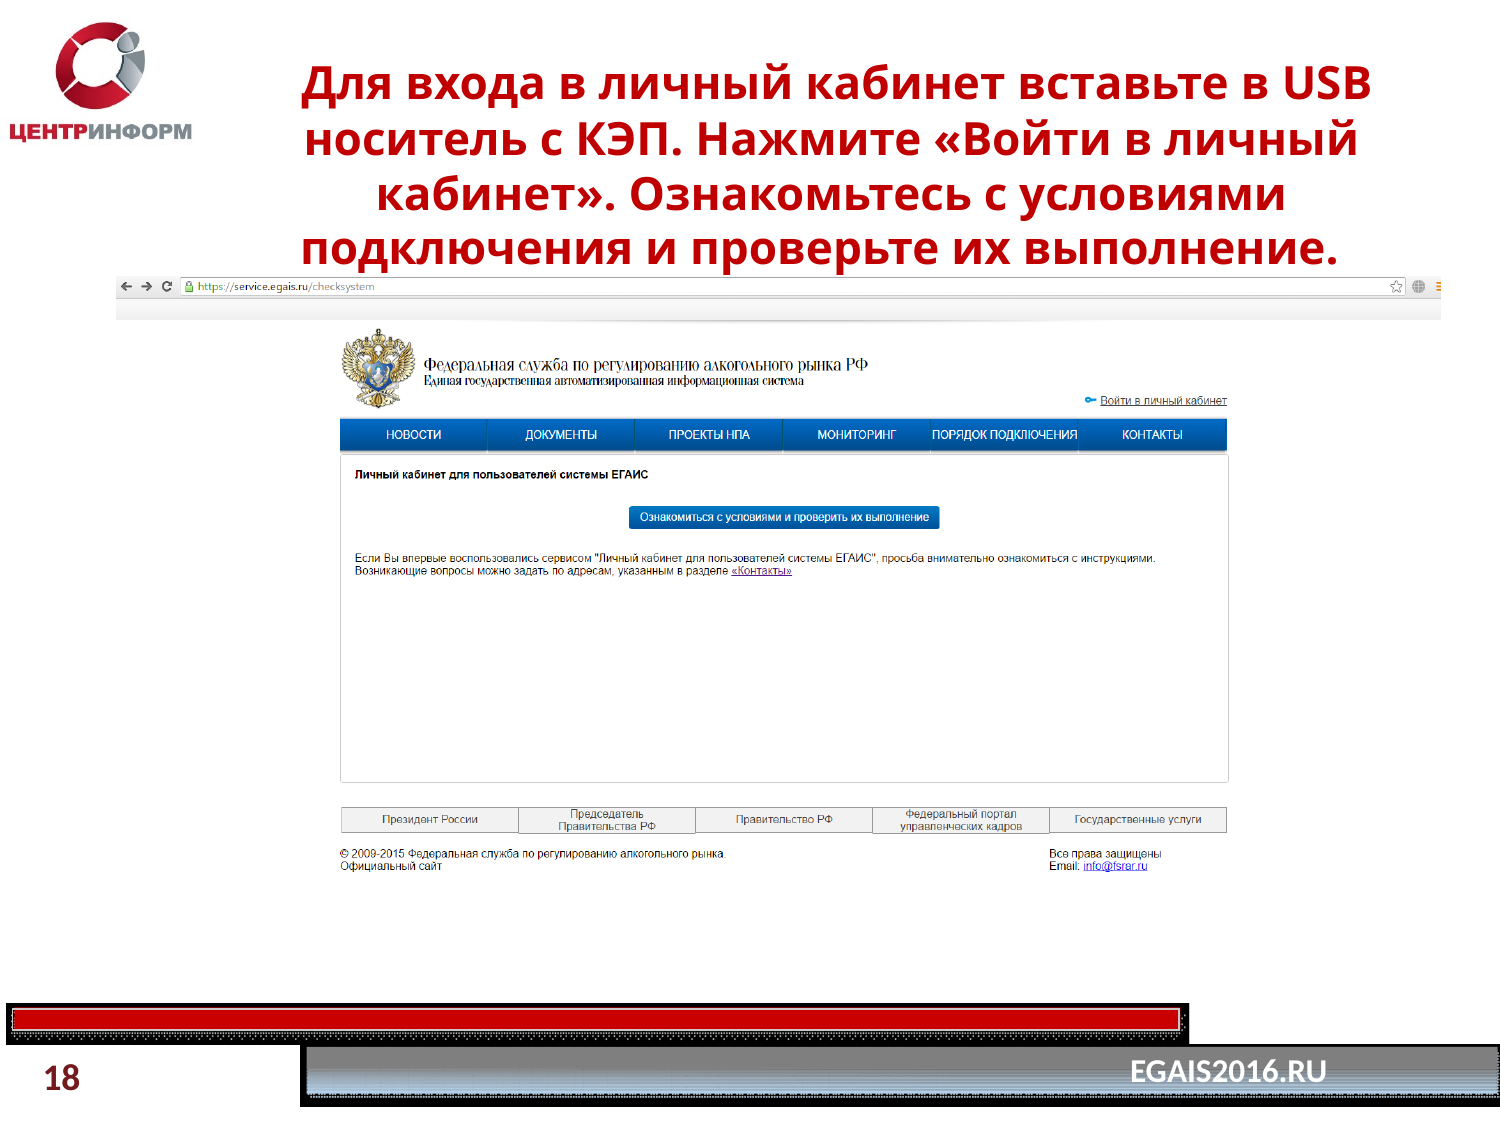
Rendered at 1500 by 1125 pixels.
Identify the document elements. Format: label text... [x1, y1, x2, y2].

picture [116, 276, 1441, 965]
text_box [5, 1003, 1500, 1108]
picture [0, 5, 198, 145]
text_box Для входа в личный кабинет вставьте в USB носитель c КЭП. Нажмите «Войти в личный кабинет». Ознакомьтесь с условиями подключения и проверьте их выполнение. [242, 41, 1421, 276]
